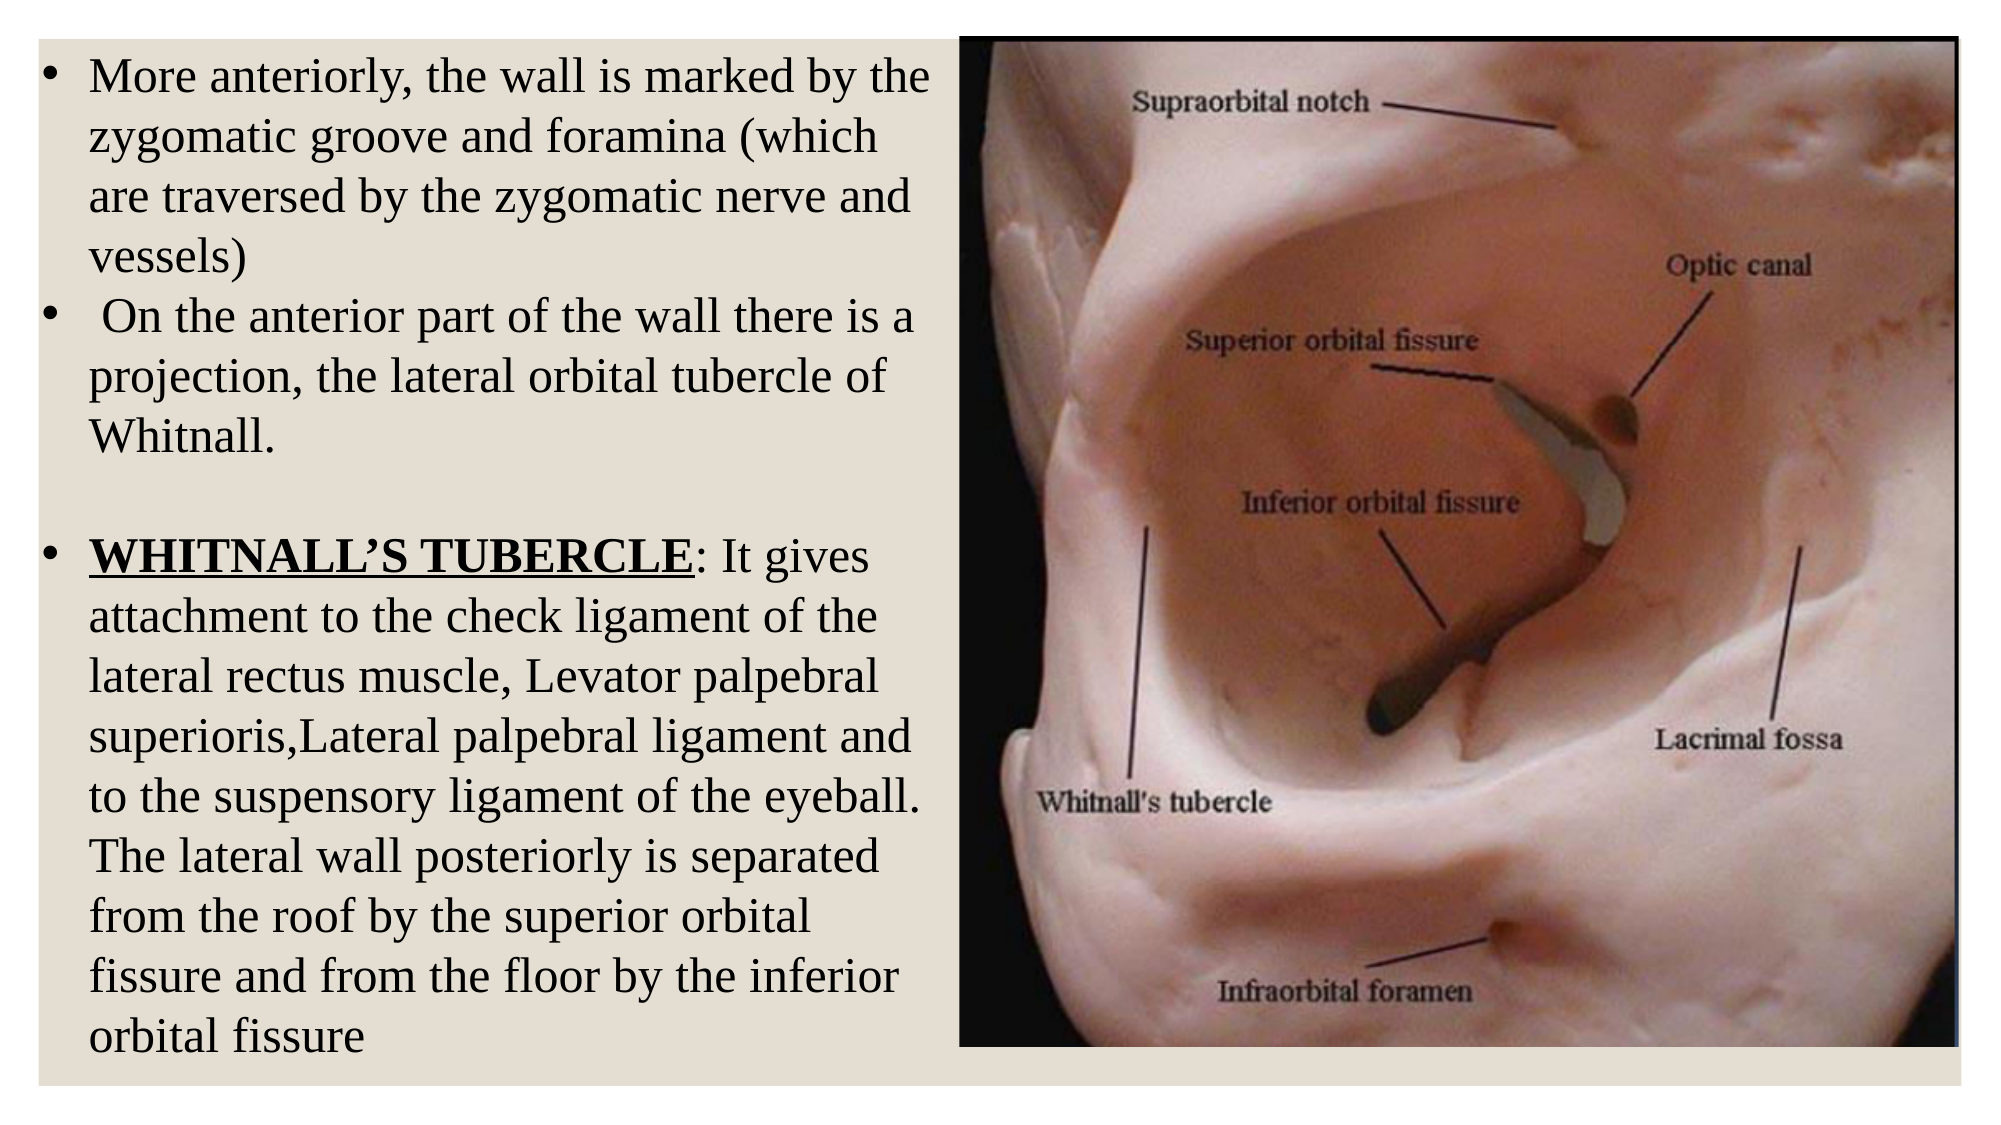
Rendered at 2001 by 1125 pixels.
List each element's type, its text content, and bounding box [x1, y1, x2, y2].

picture [959, 36, 1959, 1047]
text_box More anteriorly, the wall is marked by the zygomatic groove and foramina (which are traversed by the zygomatic nerve and vessels) On the anterior part of the wall there is a projection, the lateral orbital tubercle of Whitnall. WHITNALL’S TUBERCLE: It gives attachment to the check ligament of the lateral rectus muscle, Levator palpebral superioris,Lateral palpebral ligament and to the suspensory ligament of the eyeball. The lateral wall posteriorly is separated from the roof by the superior orbital fissure and from the floor by the inferior orbital fissure [26, 35, 960, 1070]
